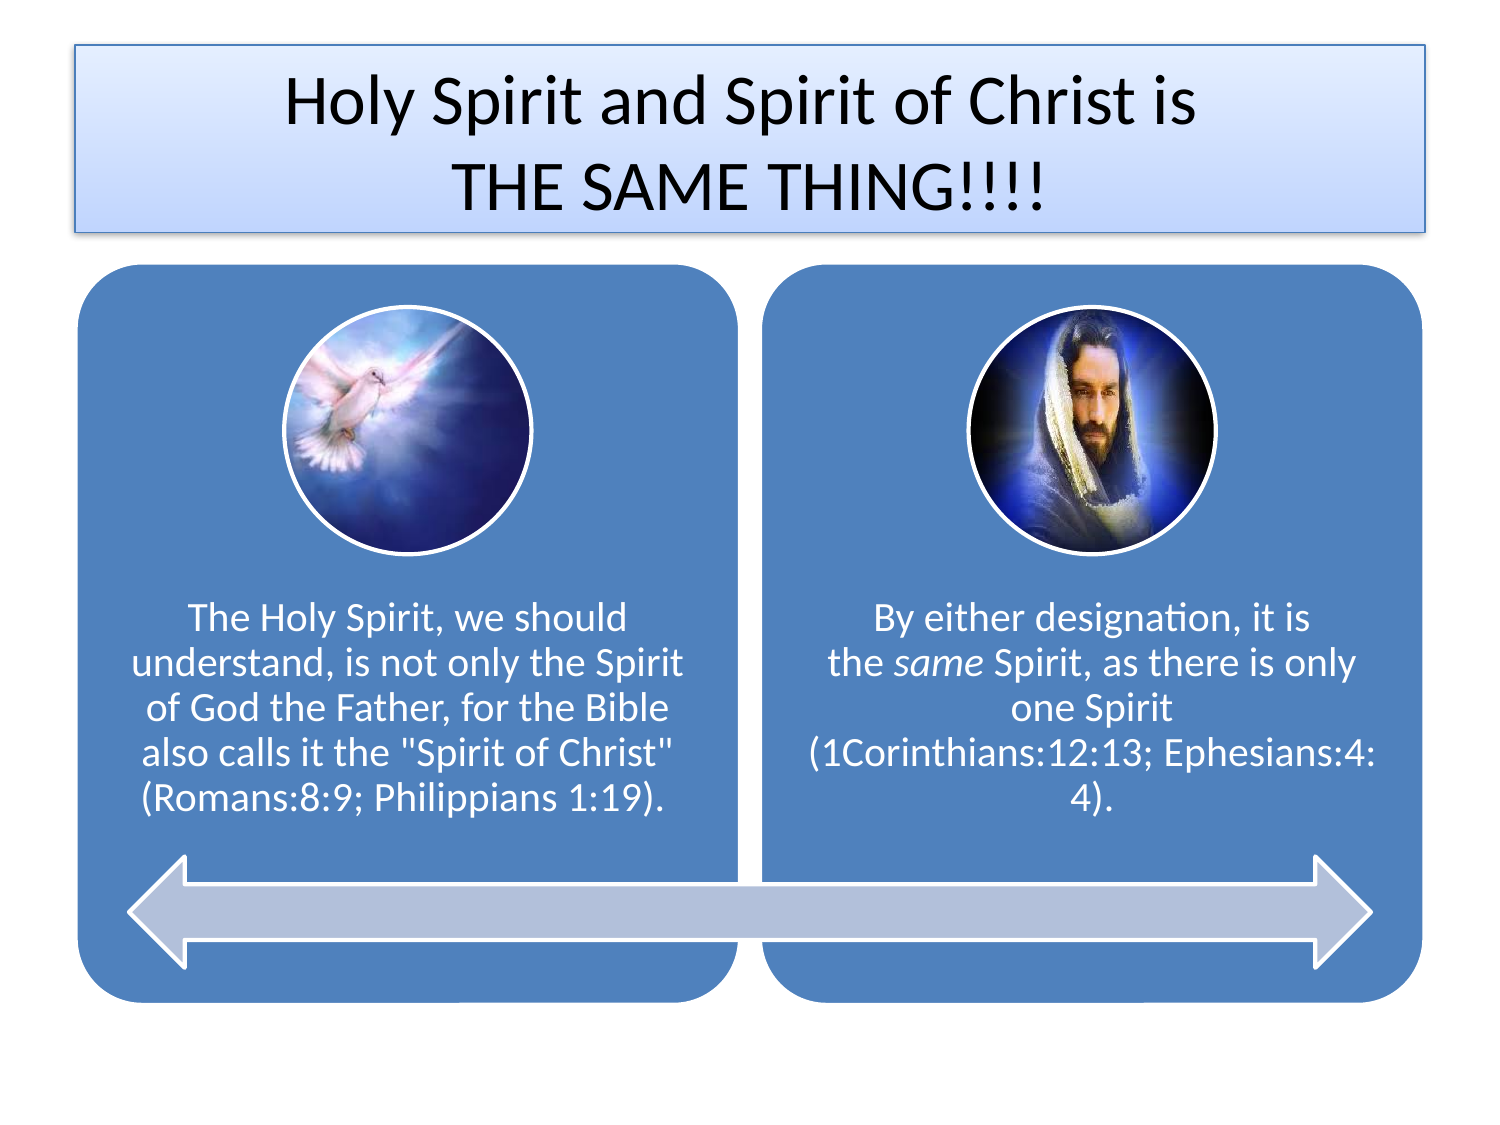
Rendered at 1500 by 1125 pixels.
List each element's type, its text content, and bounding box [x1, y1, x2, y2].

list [74, 262, 1426, 1006]
title Holy Spirit and Spirit of Christ is THE SAME THING!!!! [74, 44, 1426, 233]
